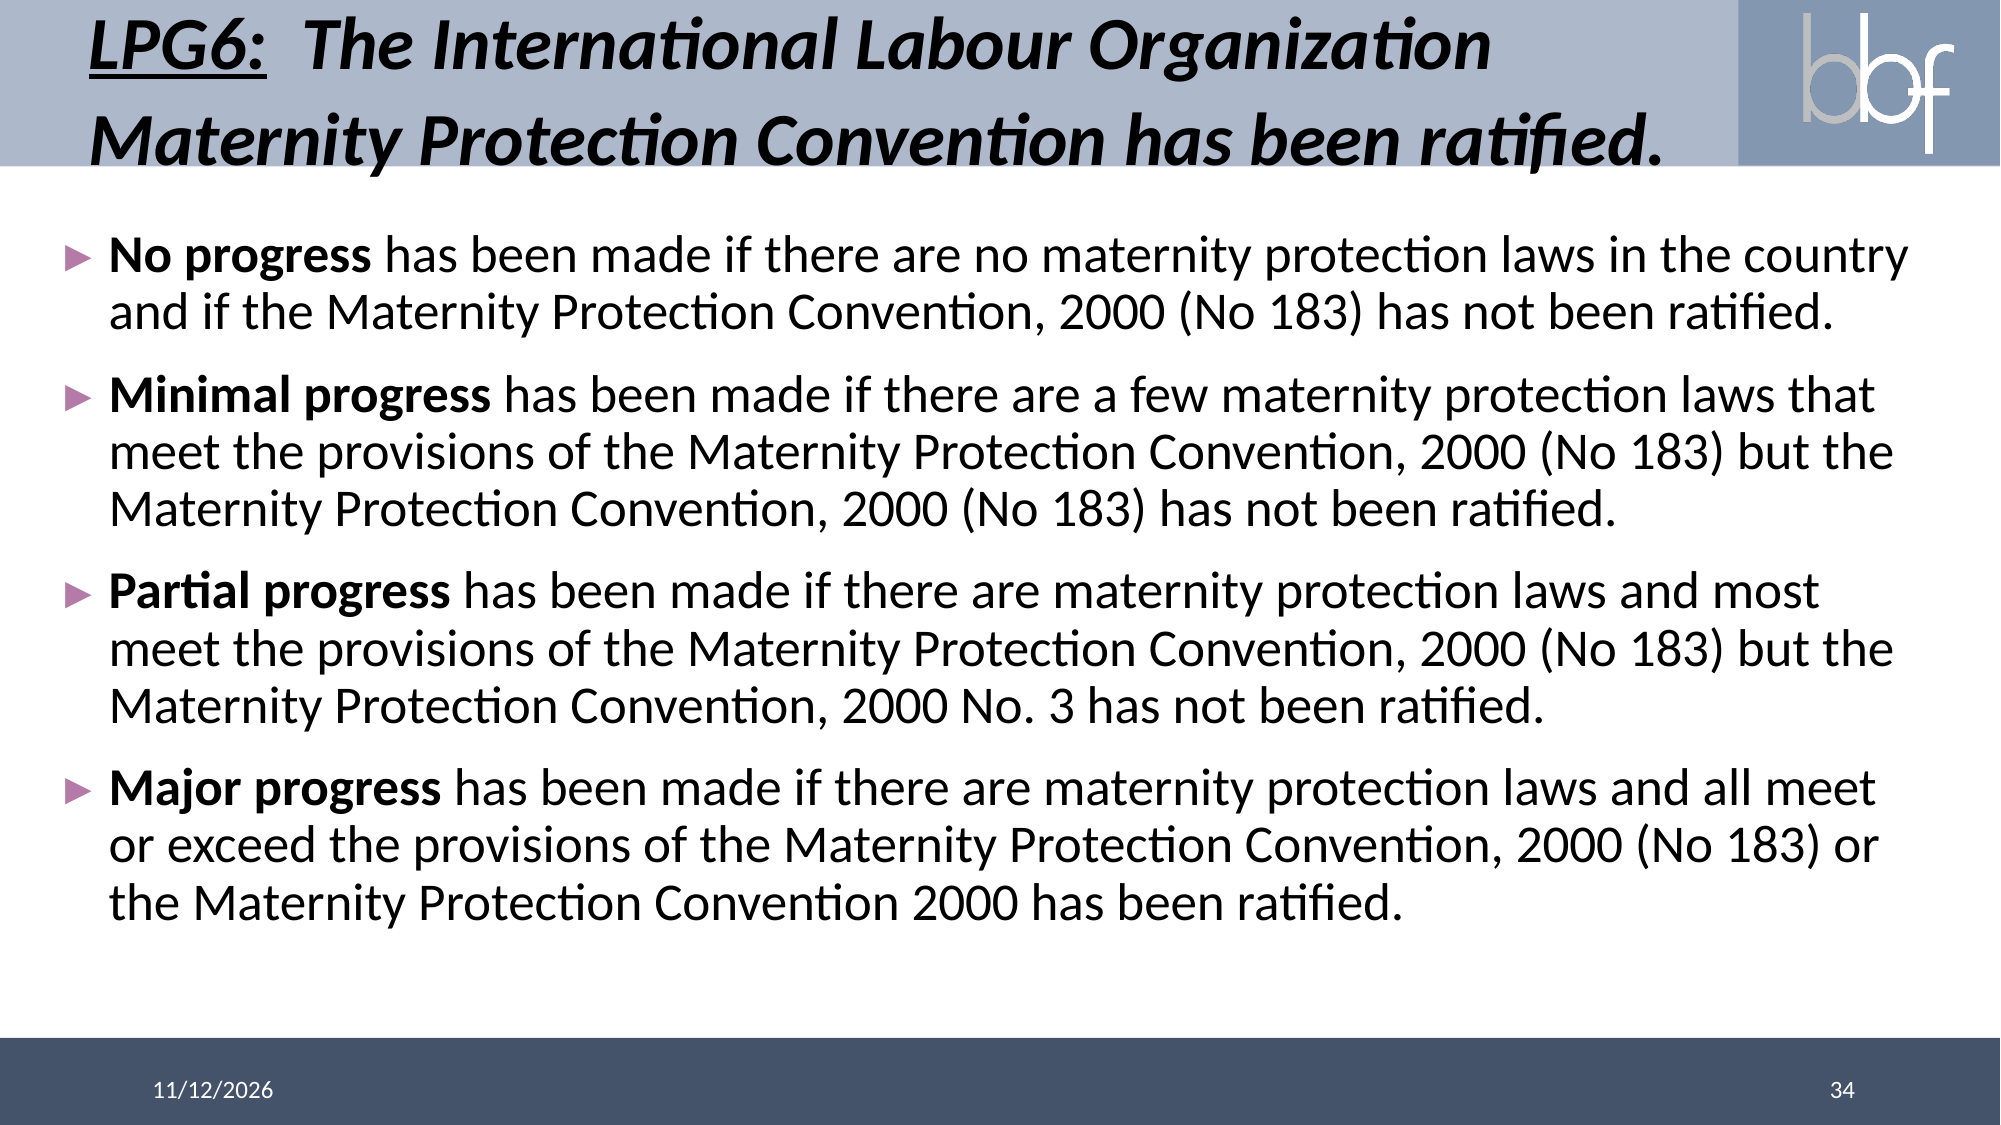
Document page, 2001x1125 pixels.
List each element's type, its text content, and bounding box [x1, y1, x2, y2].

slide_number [137, 1058, 330, 1119]
title LPG6: The International Labour Organization Maternity Protection Convention has been ratified. [73, 0, 1766, 181]
slide_number 34 [1714, 1058, 1871, 1119]
list No progress has been made if there are no maternity protection laws in the country and if the Maternity Protection Convention, 2000 (No 183) has not been ratified. Minimal progress has been made if there are a few maternity protection laws that meet the provisions of the Maternity Protection Convention, 2000 (No 183) but the Maternity Protection Convention, 2000 (No 183) has not been ratified. Partial progress has been made if there are maternity protection laws and most meet the provisions of the Maternity Protection Convention, 2000 (No 183) but the Maternity Protection Convention, 2000 No. 3 has not been ratified. Major progress has been made if there are maternity protection laws and all meet or exceed the provisions of the Maternity Protection Convention, 2000 (No 183) or the Maternity Protection Convention 2000 has been ratified. [50, 219, 1946, 1059]
